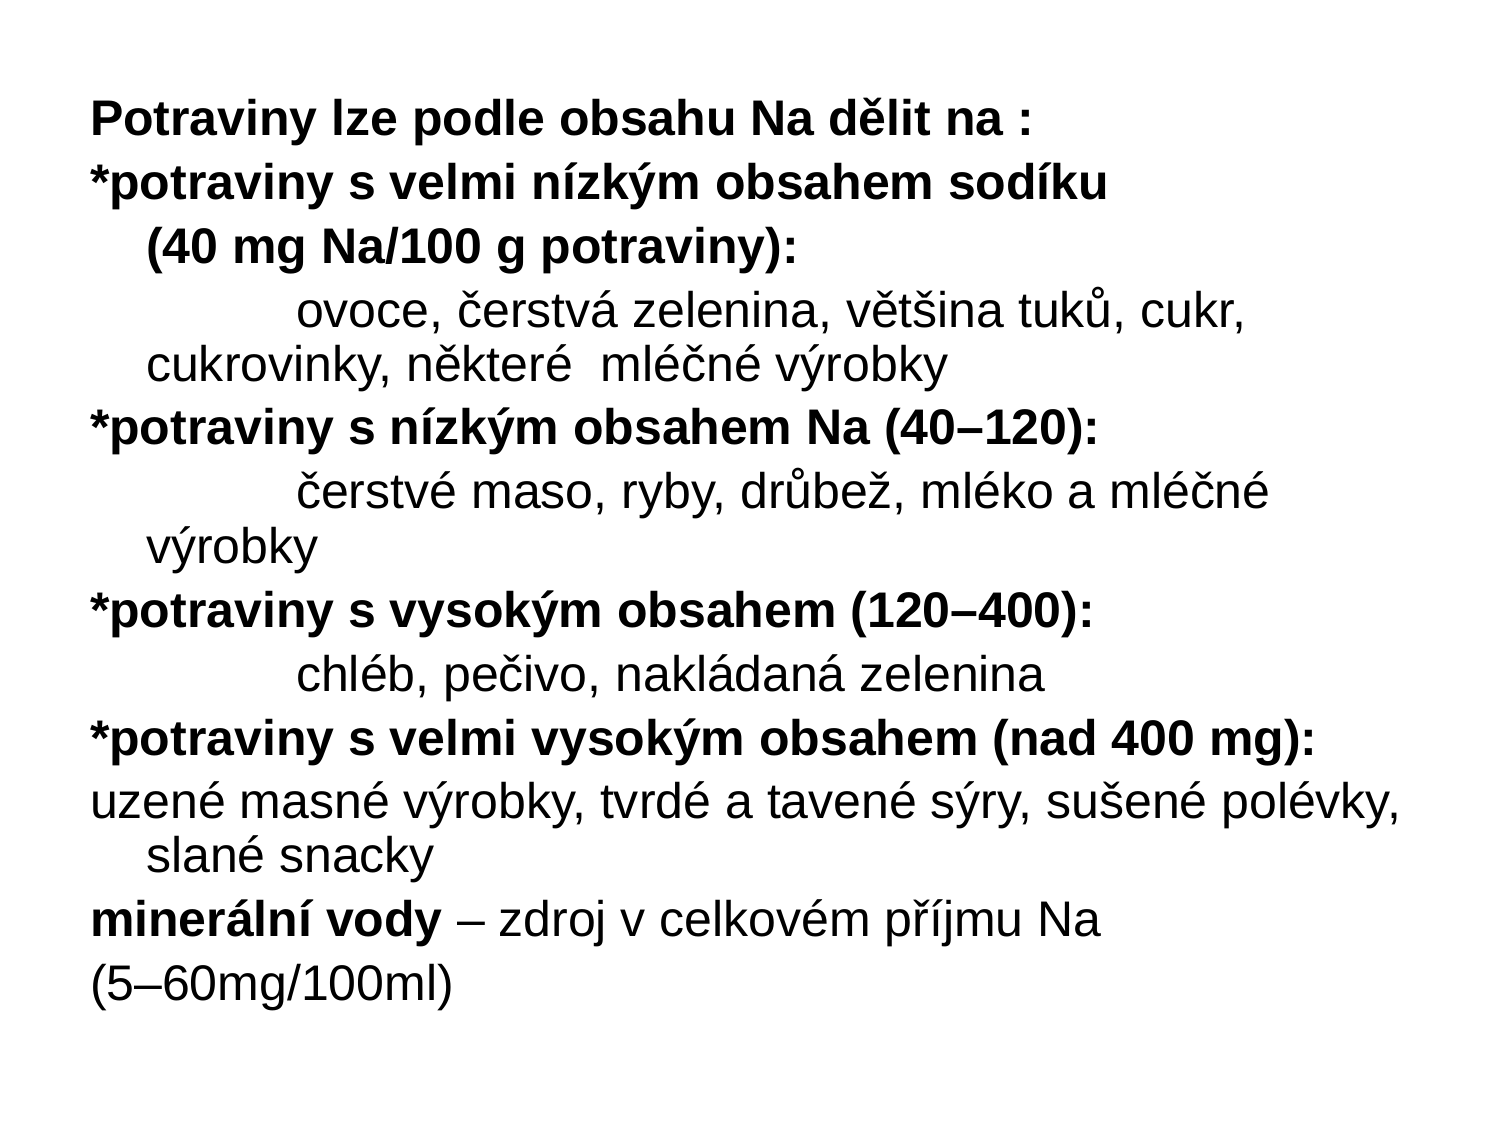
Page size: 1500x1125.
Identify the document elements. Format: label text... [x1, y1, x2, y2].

list Potraviny lze podle obsahu Na dělit na : *potraviny s velmi nízkým obsahem sodíku (40 mg Na/100 g potraviny): ovoce, čerstvá zelenina, většina tuků, cukr, cukrovinky, některé mléčné výrobky *potraviny s nízkým obsahem Na (40–120): čerstvé maso, ryby, drůbež, mléko a mléčné výrobky *potraviny s vysokým obsahem (120–400): chléb, pečivo, nakládaná zelenina *potraviny s velmi vysokým obsahem (nad 400 mg): uzené masné výrobky, tvrdé a tavené sýry, sušené polévky, slané snacky minerální vody – zdroj v celkovém příjmu Na (5–60mg/100ml) [75, 84, 1425, 1047]
